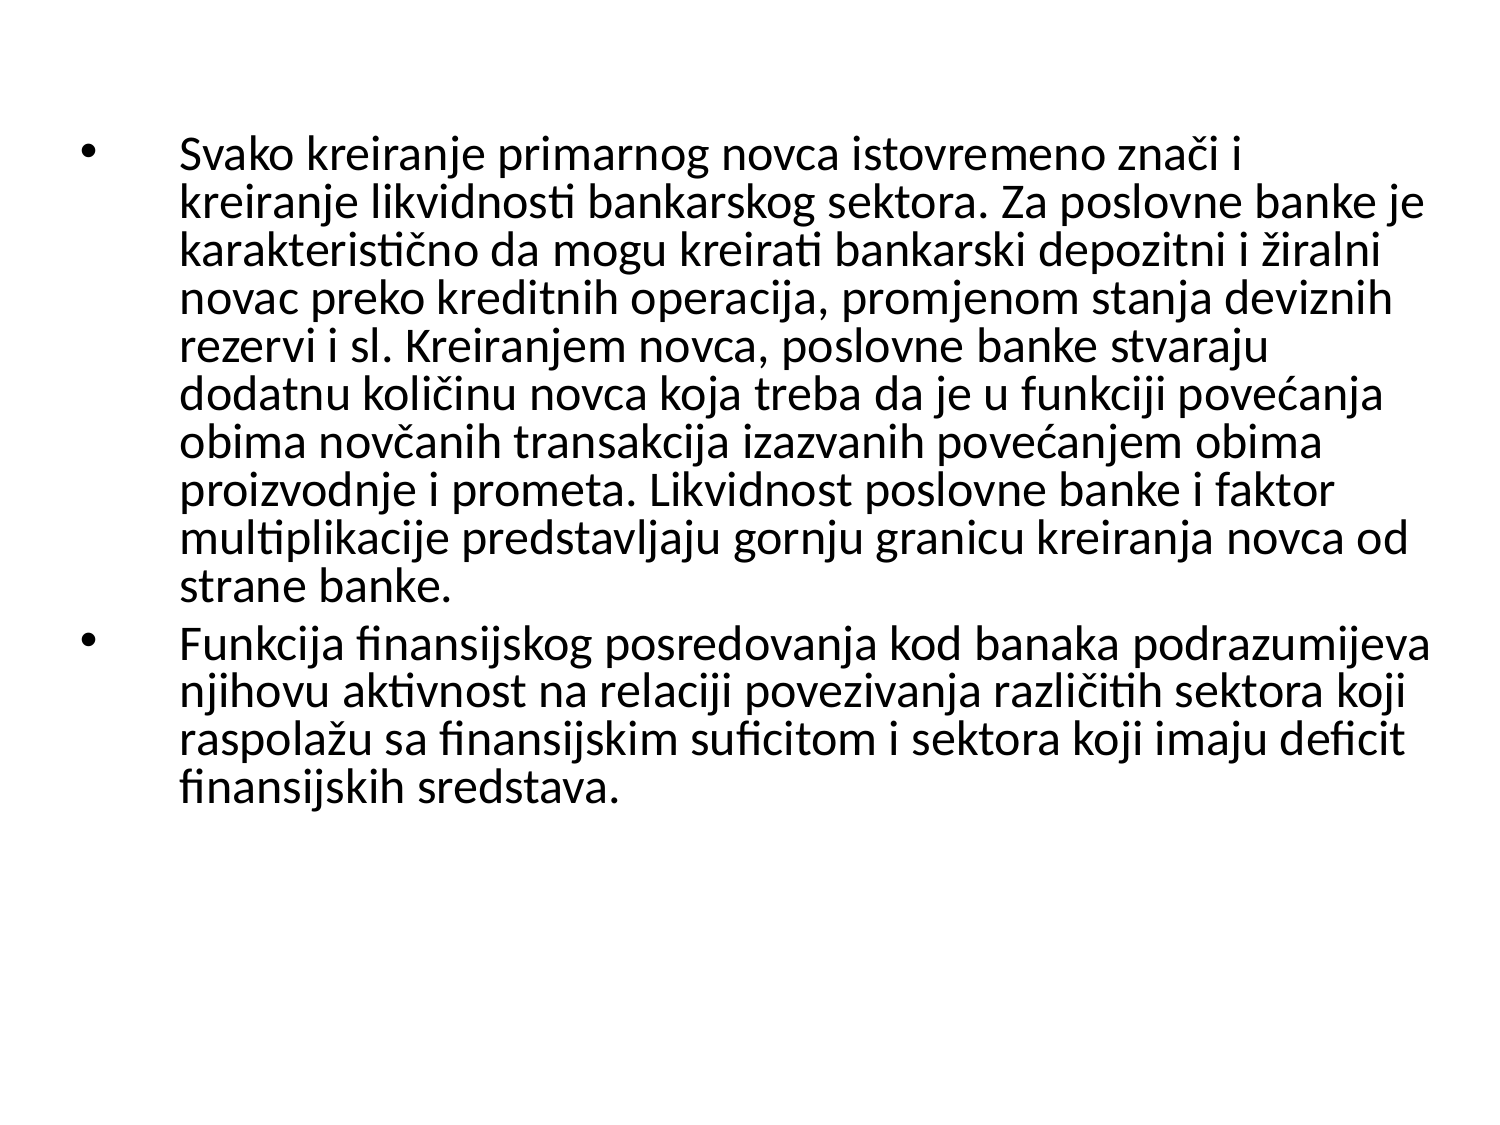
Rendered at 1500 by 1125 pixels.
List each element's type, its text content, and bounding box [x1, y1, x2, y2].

list Svako kreiranje primarnog novca istovremeno znači i kreiranje likvidnosti bankarskog sektora. Za poslovne banke je karakteristično da mogu kreirati bankarski depozitni i žiralni novac preko kreditnih operacija, promjenom stanja deviznih rezervi i sl. Kreiranjem novca, poslovne banke stvaraju dodatnu količinu novca koja treba da je u funkciji povećanja obima novčanih transakcija izazvanih povećanjem obima proizvodnje i prometa. Likvidnost poslovne banke i faktor multiplikacije predstavljaju gornju granicu kreiranja novca od strane banke. Funkcija finansijskog posredovanja kod banaka podrazumijeva njihovu aktivnost na relaciji povezivanja različitih sektora koji raspolažu sa finansijskim suficitom i sektora koji imaju deficit finansijskih sredstava. [64, 54, 1447, 1071]
